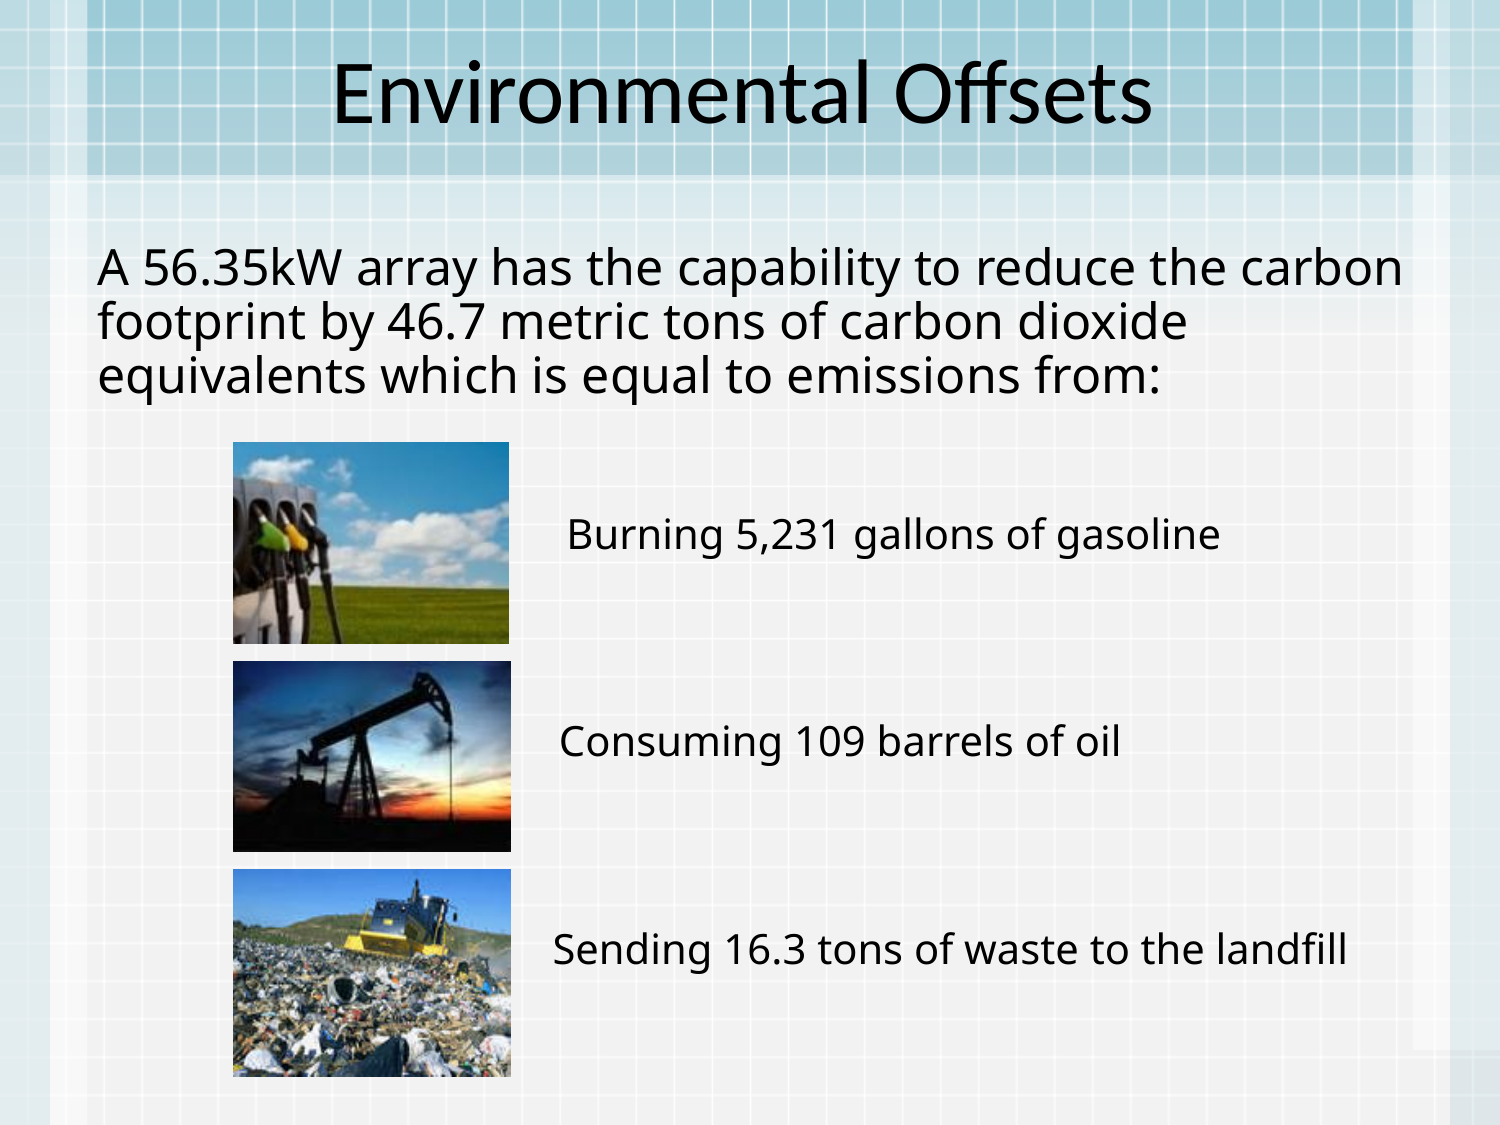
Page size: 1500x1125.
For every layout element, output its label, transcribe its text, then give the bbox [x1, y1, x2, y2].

title Environmental Offsets [88, 24, 1399, 125]
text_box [233, 442, 511, 1077]
list A 56.35kW array has the capability to reduce the carbon footprint by 46.7 metric tons of carbon dioxide equivalents which is equal to emissions from: [82, 234, 1408, 398]
picture [88, 0, 1500, 1125]
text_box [542, 505, 1344, 982]
